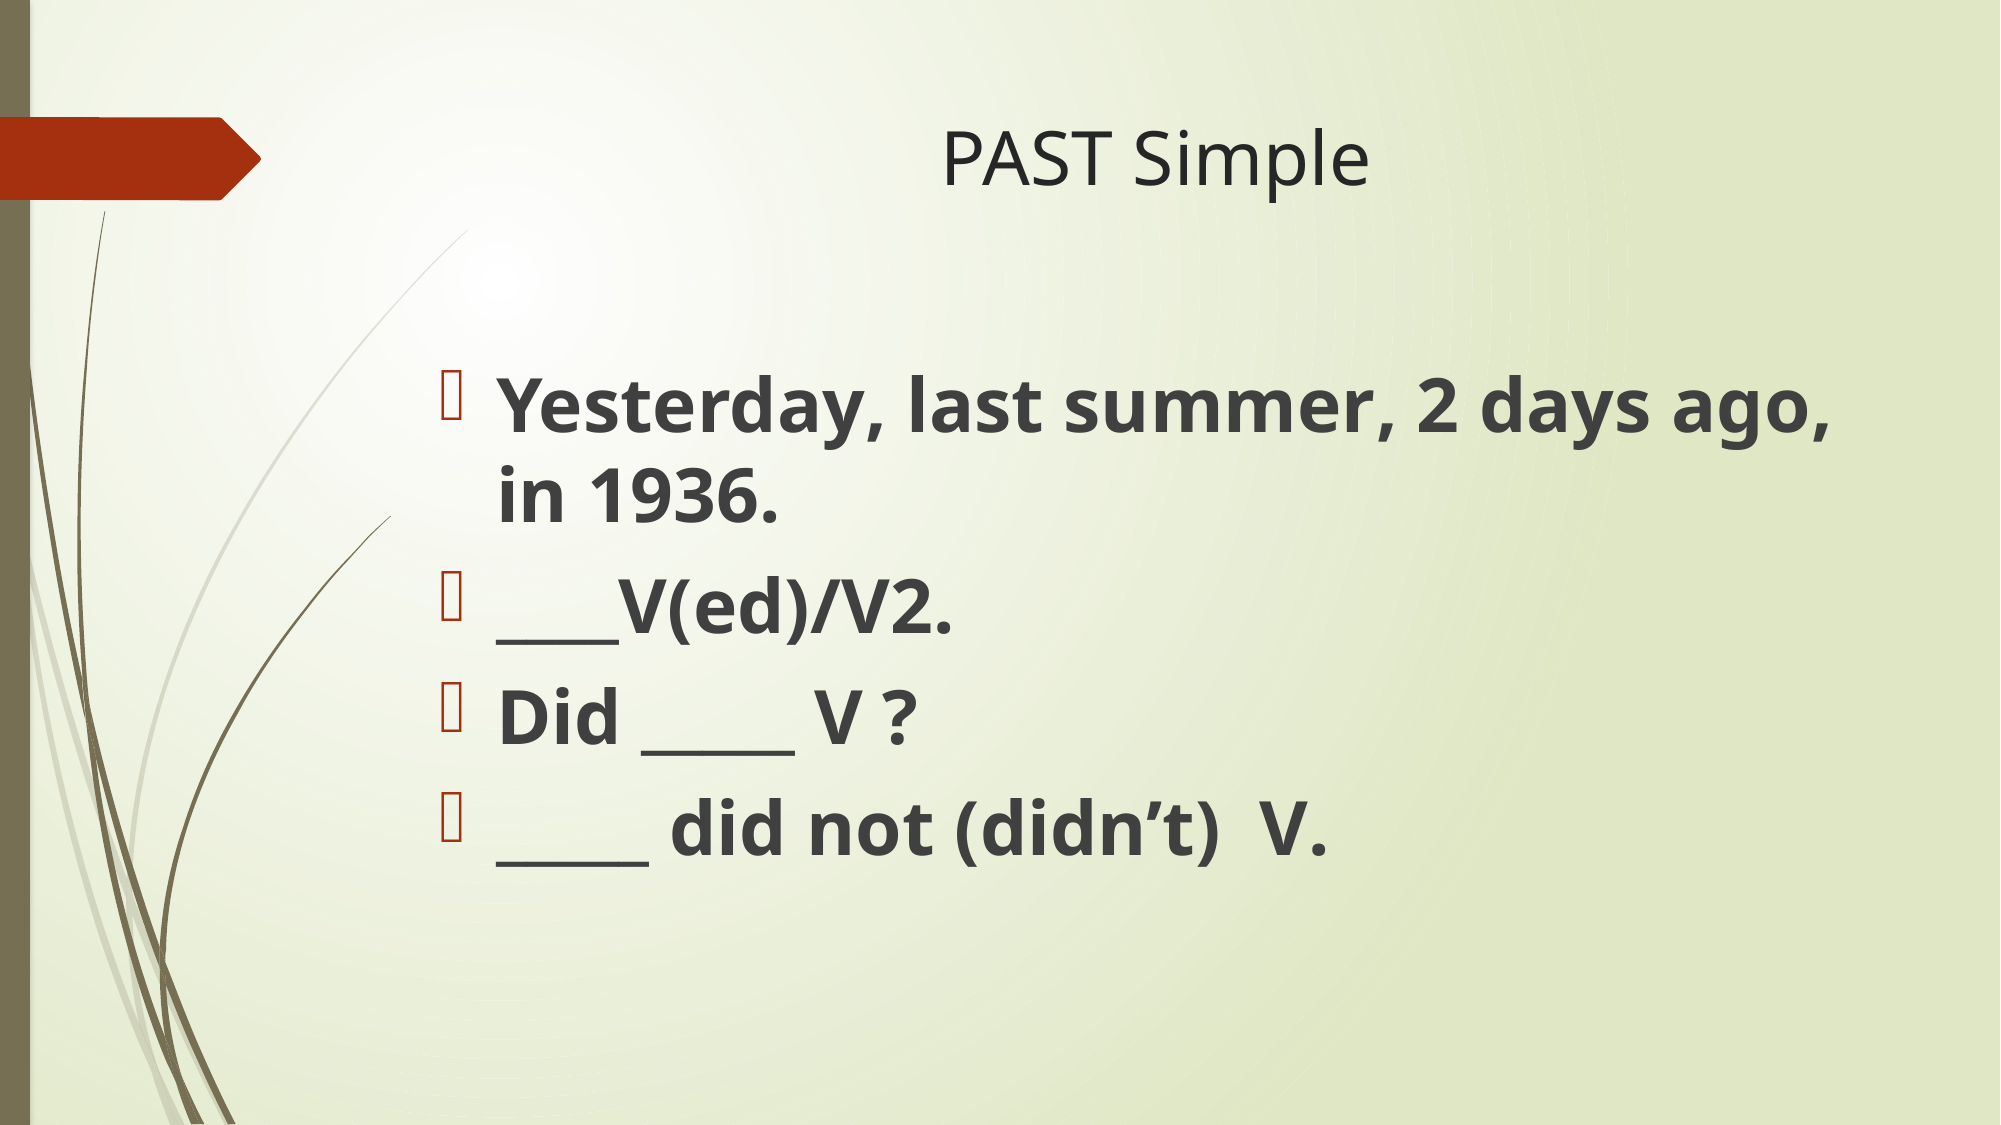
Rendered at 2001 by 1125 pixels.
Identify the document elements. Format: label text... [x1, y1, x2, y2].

title PAST Simple [425, 102, 1888, 313]
list Yesterday, last summer, 2 days ago, in 1936. ____V(ed)/V2. Did _____ V ? _____ did not (didn’t) V. [424, 350, 1888, 970]
